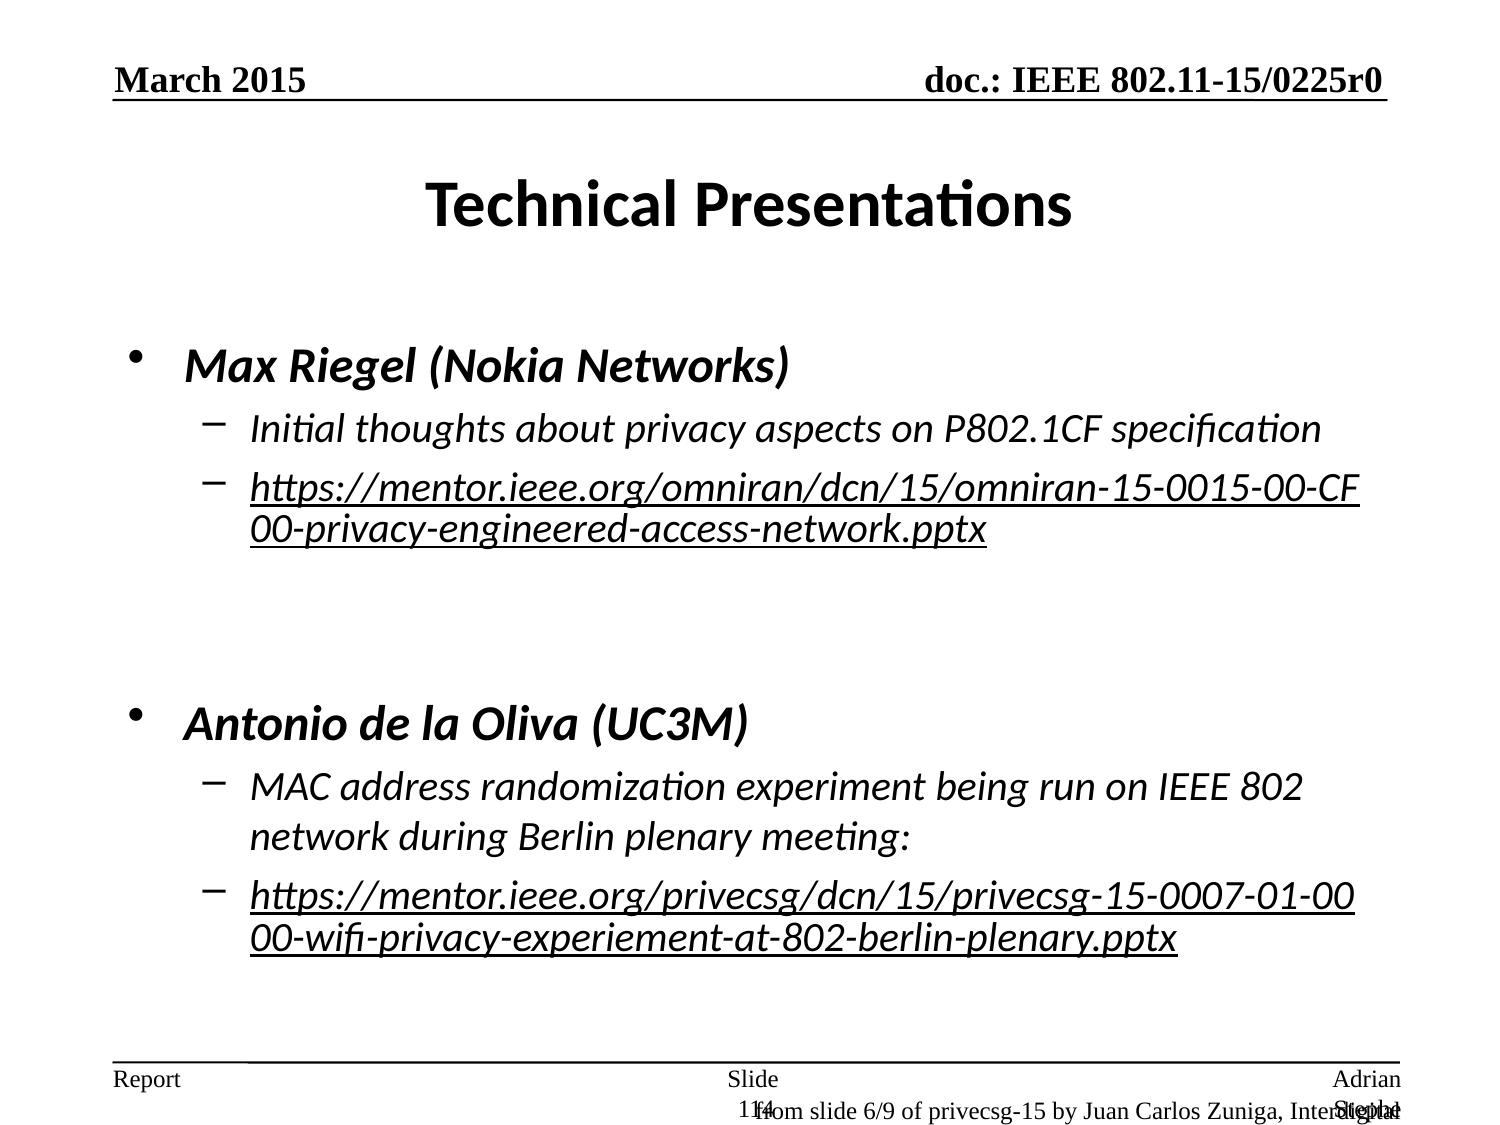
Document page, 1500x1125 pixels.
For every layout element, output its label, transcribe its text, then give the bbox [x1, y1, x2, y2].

text_box from slide 6/9 of privecsg-15 by Juan Carlos Zuniga, Interdigital [343, 1087, 1417, 1125]
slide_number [114, 54, 374, 101]
list Max Riegel (Nokia Networks) Initial thoughts about privacy aspects on P802.1CF specification https://mentor.ieee.org/omniran/dcn/15/omniran-15-0015-00-CF00-privacy-engineered-access-network.pptx Antonio de la Oliva (UC3M) MAC address randomization experiment being run on IEEE 802 network during Berlin plenary meeting: https://mentor.ieee.org/privecsg/dcn/15/privecsg-15-0007-01-0000-wifi-privacy-experiement-at-802-berlin-plenary.pptx [112, 324, 1388, 1000]
slide_number Slide 114 [711, 1061, 801, 1093]
footer Adrian Stephens, Intel Corporation [1324, 1061, 1402, 1093]
title Technical Presentations [112, 112, 1388, 288]
